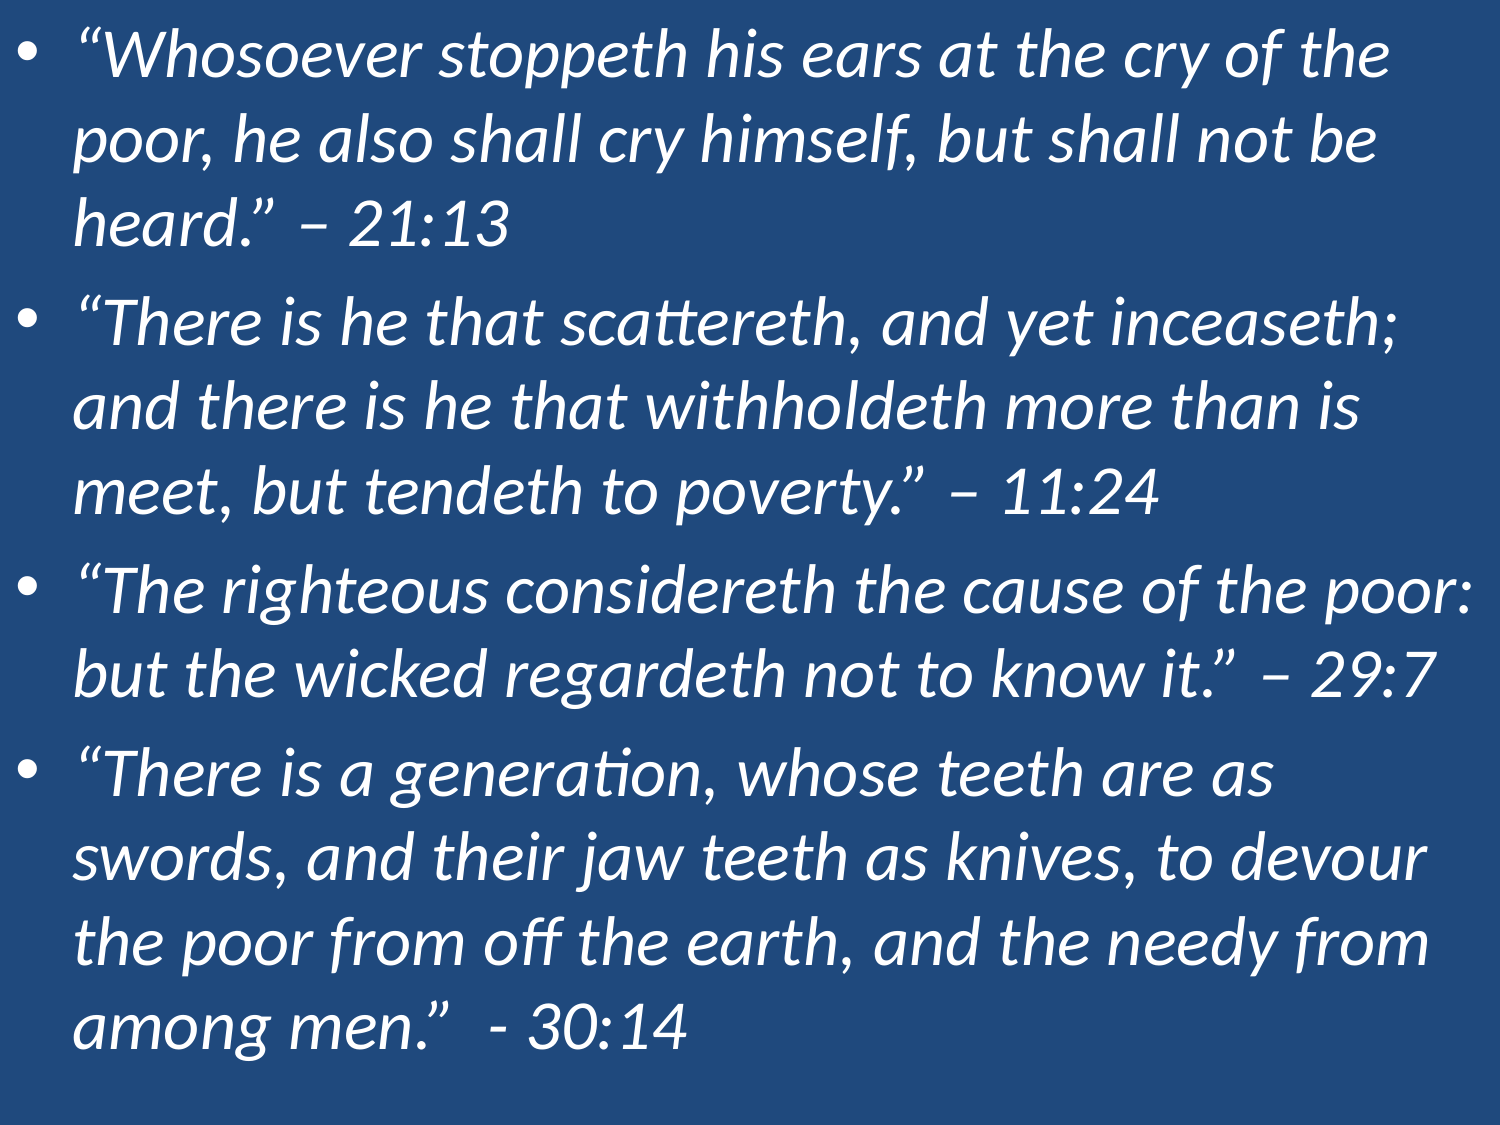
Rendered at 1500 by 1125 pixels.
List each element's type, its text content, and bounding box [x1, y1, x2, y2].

list “Whosoever stoppeth his ears at the cry of the poor, he also shall cry himself, but shall not be heard.” – 21:13 “There is he that scattereth, and yet inceaseth; and there is he that withholdeth more than is meet, but tendeth to poverty.” – 11:24 “The righteous considereth the cause of the poor: but the wicked regardeth not to know it.” – 29:7 “There is a generation, whose teeth are as swords, and their jaw teeth as knives, to devour the poor from off the earth, and the needy from among men.” - 30:14 [0, 0, 1500, 1125]
